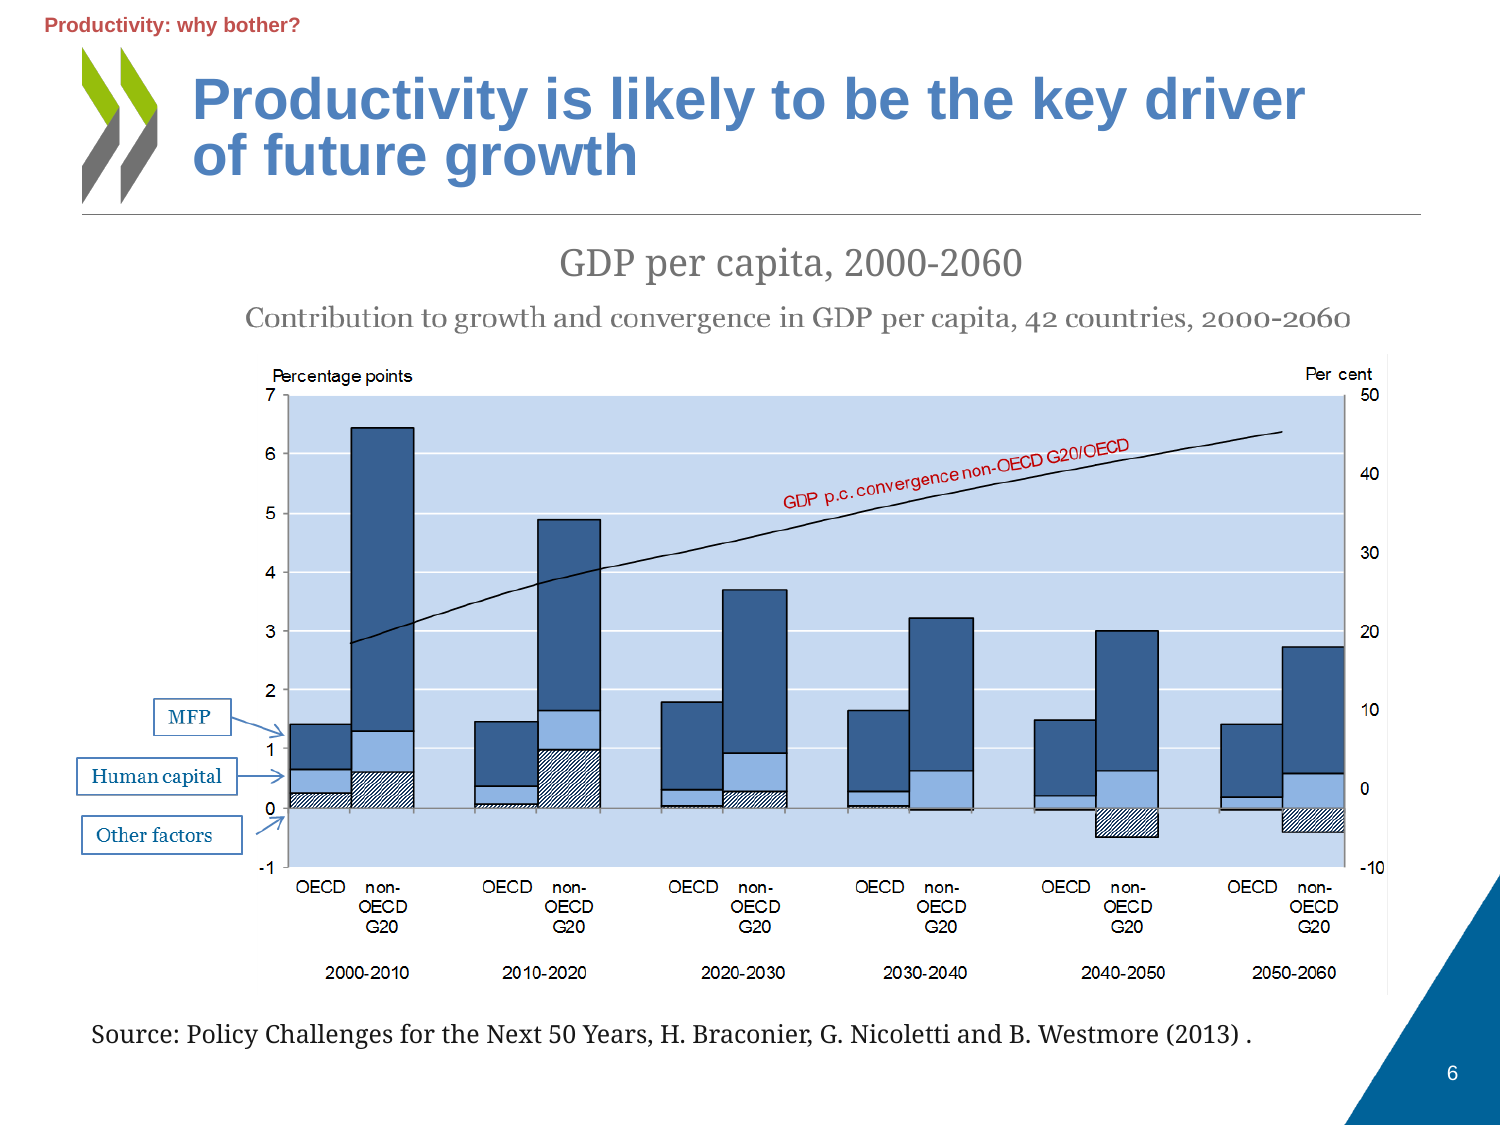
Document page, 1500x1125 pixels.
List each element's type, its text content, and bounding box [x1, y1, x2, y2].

title Productivity is likely to be the key driver of future growth [177, 54, 1365, 207]
picture [76, 290, 1500, 1125]
text_box Source: Policy Challenges for the Next 50 Years, H. Braconier, G. Nicoletti and B. Westmore (2013) . [76, 1020, 1356, 1057]
text_box GDP per capita, 2000-2060 [431, 231, 1152, 287]
footer Productivity: why bother? [29, 4, 798, 45]
slide_number 6 [1417, 1051, 1474, 1092]
